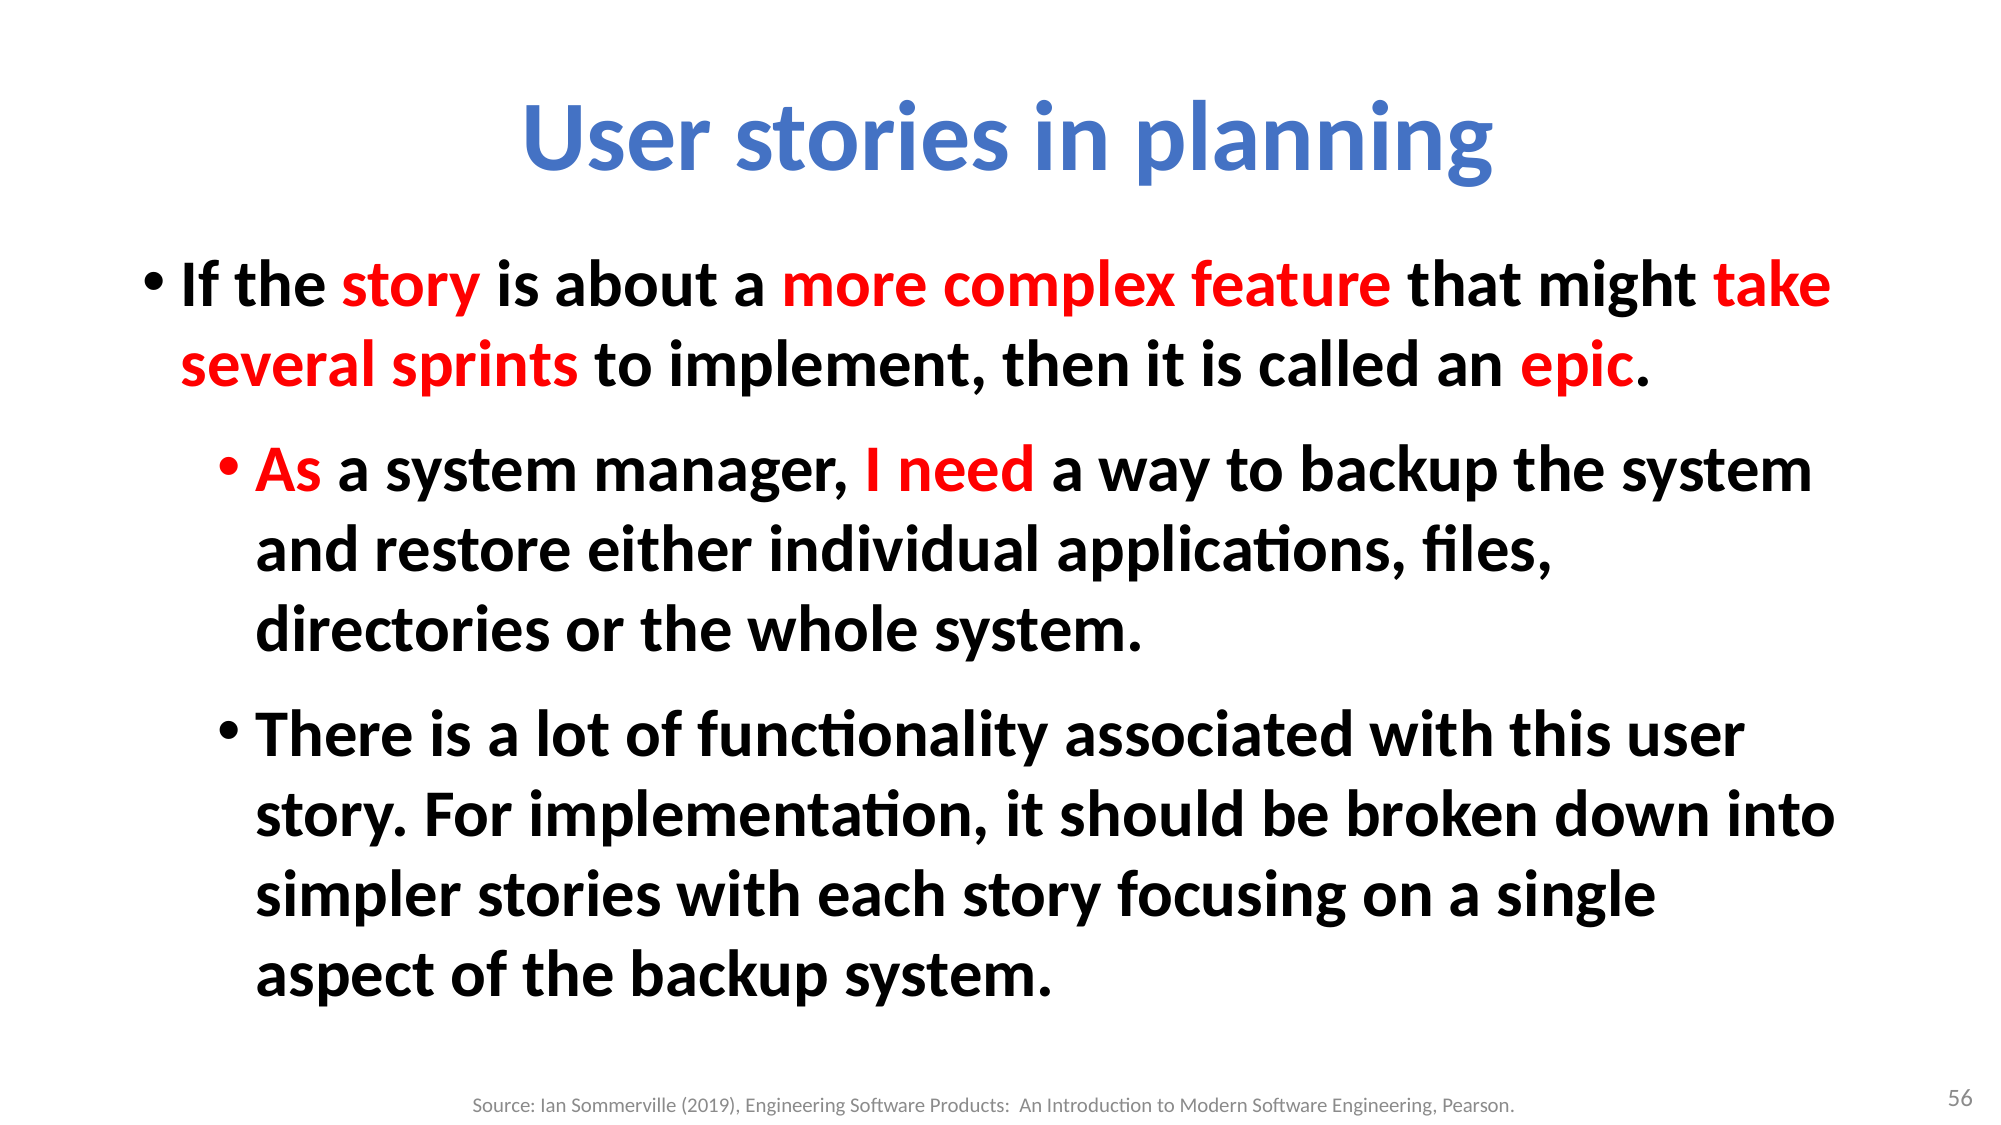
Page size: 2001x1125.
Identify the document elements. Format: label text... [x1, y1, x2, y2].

footer Source: Ian Sommerville (2019), Engineering Software Products: An Introduction to Modern Software Engineering, Pearson. [350, 1082, 1638, 1125]
slide_number 56 [1830, 1076, 1989, 1116]
title User stories in planning [87, 22, 1929, 240]
list If the story is about a more complex feature that might take several sprints to implement, then it is called an epic. As a system manager, I need a way to backup the system and restore either individual applications, files, directories or the whole system. There is a lot of functionality associated with this user story. For implementation, it should be broken down into simpler stories with each story focusing on a single aspect of the backup system. [127, 232, 1867, 1035]
